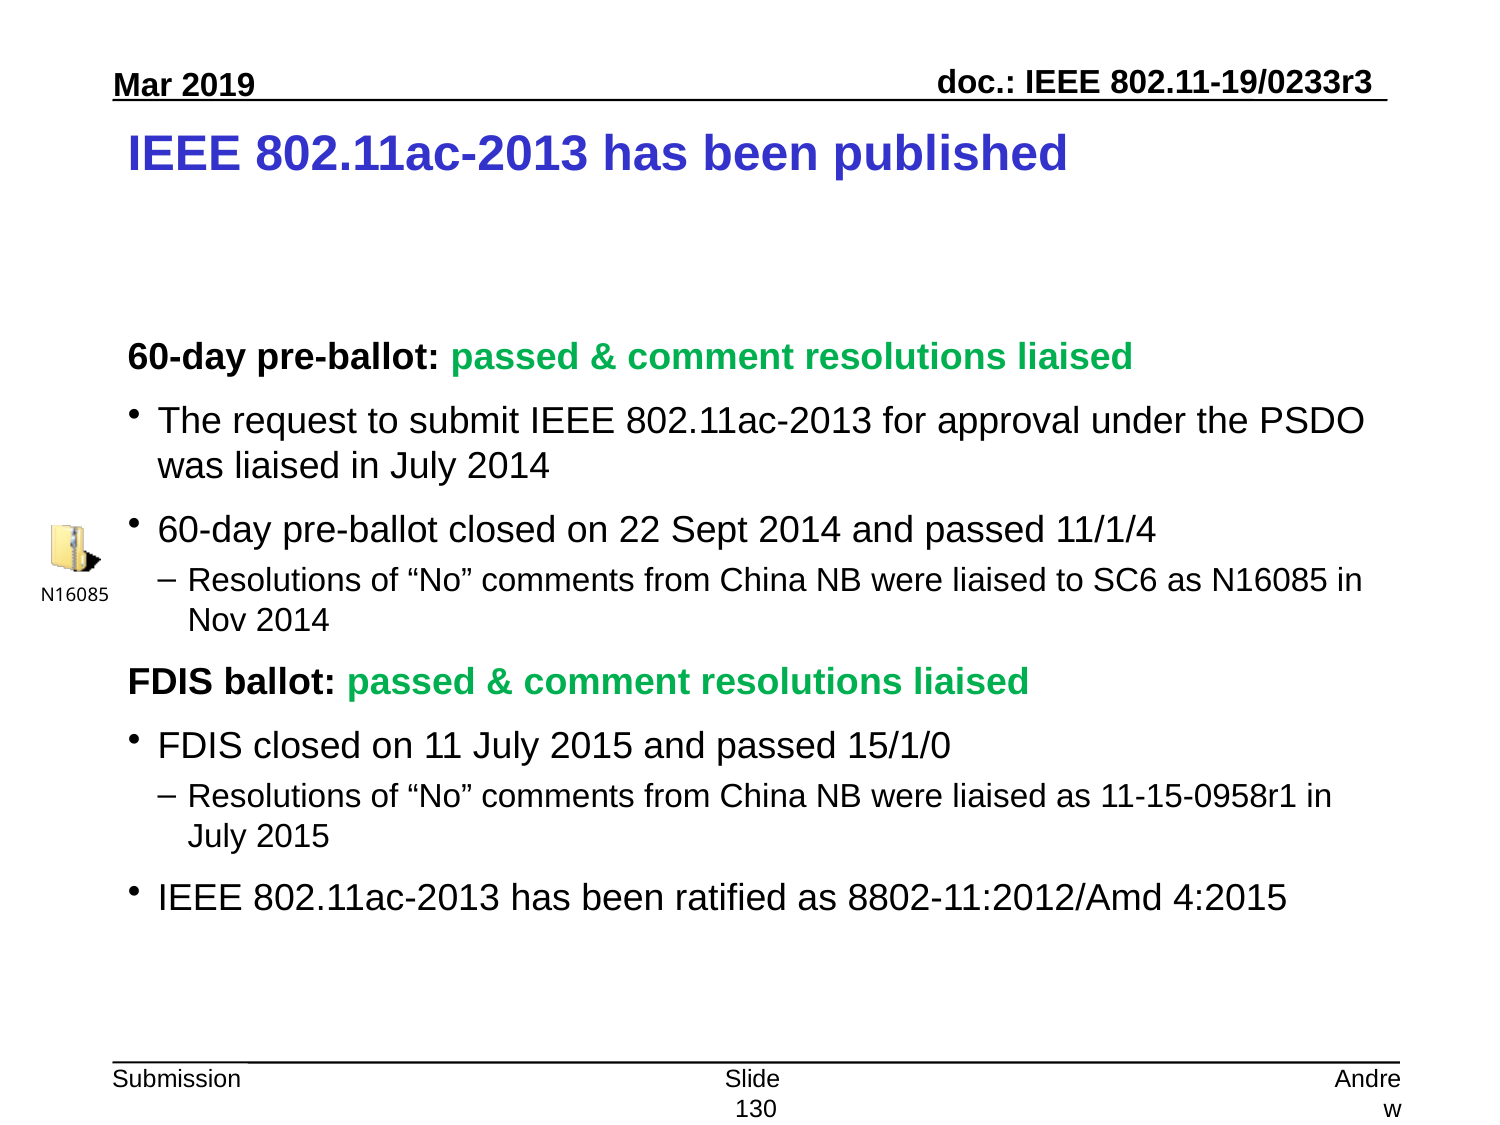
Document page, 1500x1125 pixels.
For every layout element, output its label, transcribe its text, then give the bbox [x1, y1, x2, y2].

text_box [0, 524, 151, 652]
slide_number Slide 130 [709, 1061, 803, 1093]
title IEEE 802.11ac-2013 has been published [112, 112, 1475, 288]
footer Andrew Myles, Cisco [1320, 1061, 1402, 1093]
list 60-day pre-ballot: passed & comment resolutions liaised The request to submit IEEE 802.11ac-2013 for approval under the PSDO was liaised in July 2014 60-day pre-ballot closed on 22 Sept 2014 and passed 11/1/4 Resolutions of “No” comments from China NB were liaised to SC6 as N16085 in Nov 2014 FDIS ballot: passed & comment resolutions liaised FDIS closed on 11 July 2015 and passed 15/1/0 Resolutions of “No” comments from China NB were liaised as 11-15-0958r1 in July 2015 IEEE 802.11ac-2013 has been ratified as 8802-11:2012/Amd 4:2015 [112, 324, 1388, 1000]
